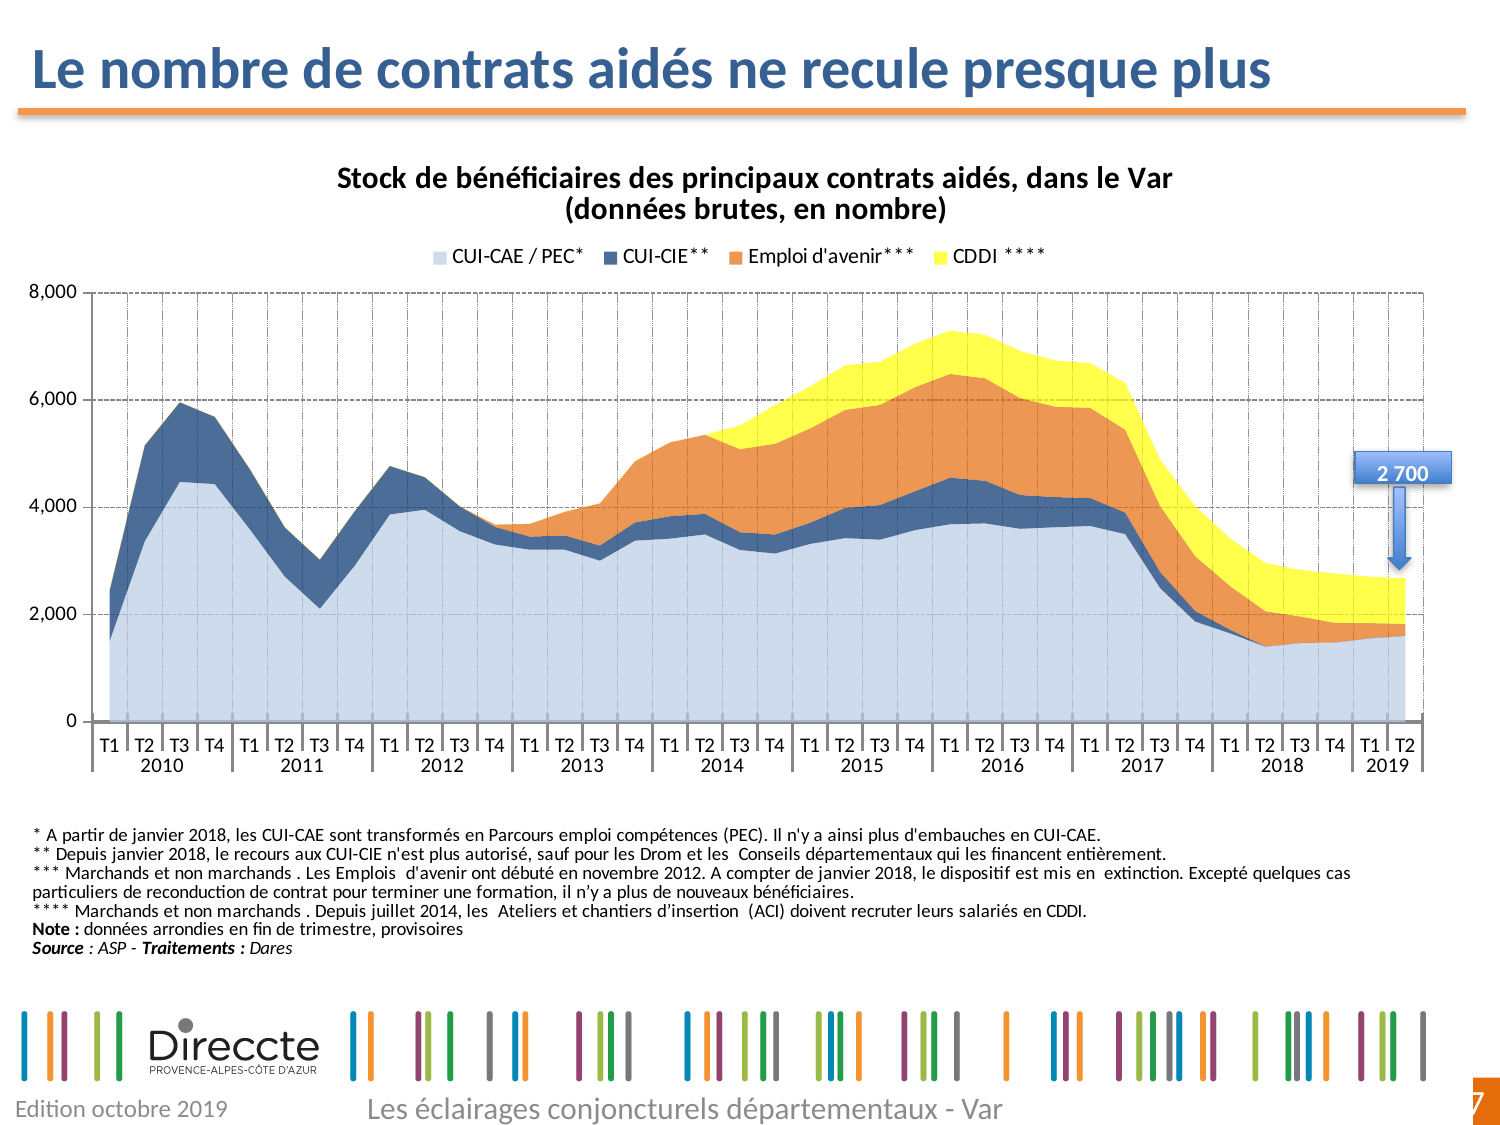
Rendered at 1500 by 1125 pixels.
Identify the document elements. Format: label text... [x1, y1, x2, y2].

slide_number 7 [1477, 1077, 1500, 1125]
picture [0, 0, 1473, 1125]
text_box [17, 141, 1452, 992]
